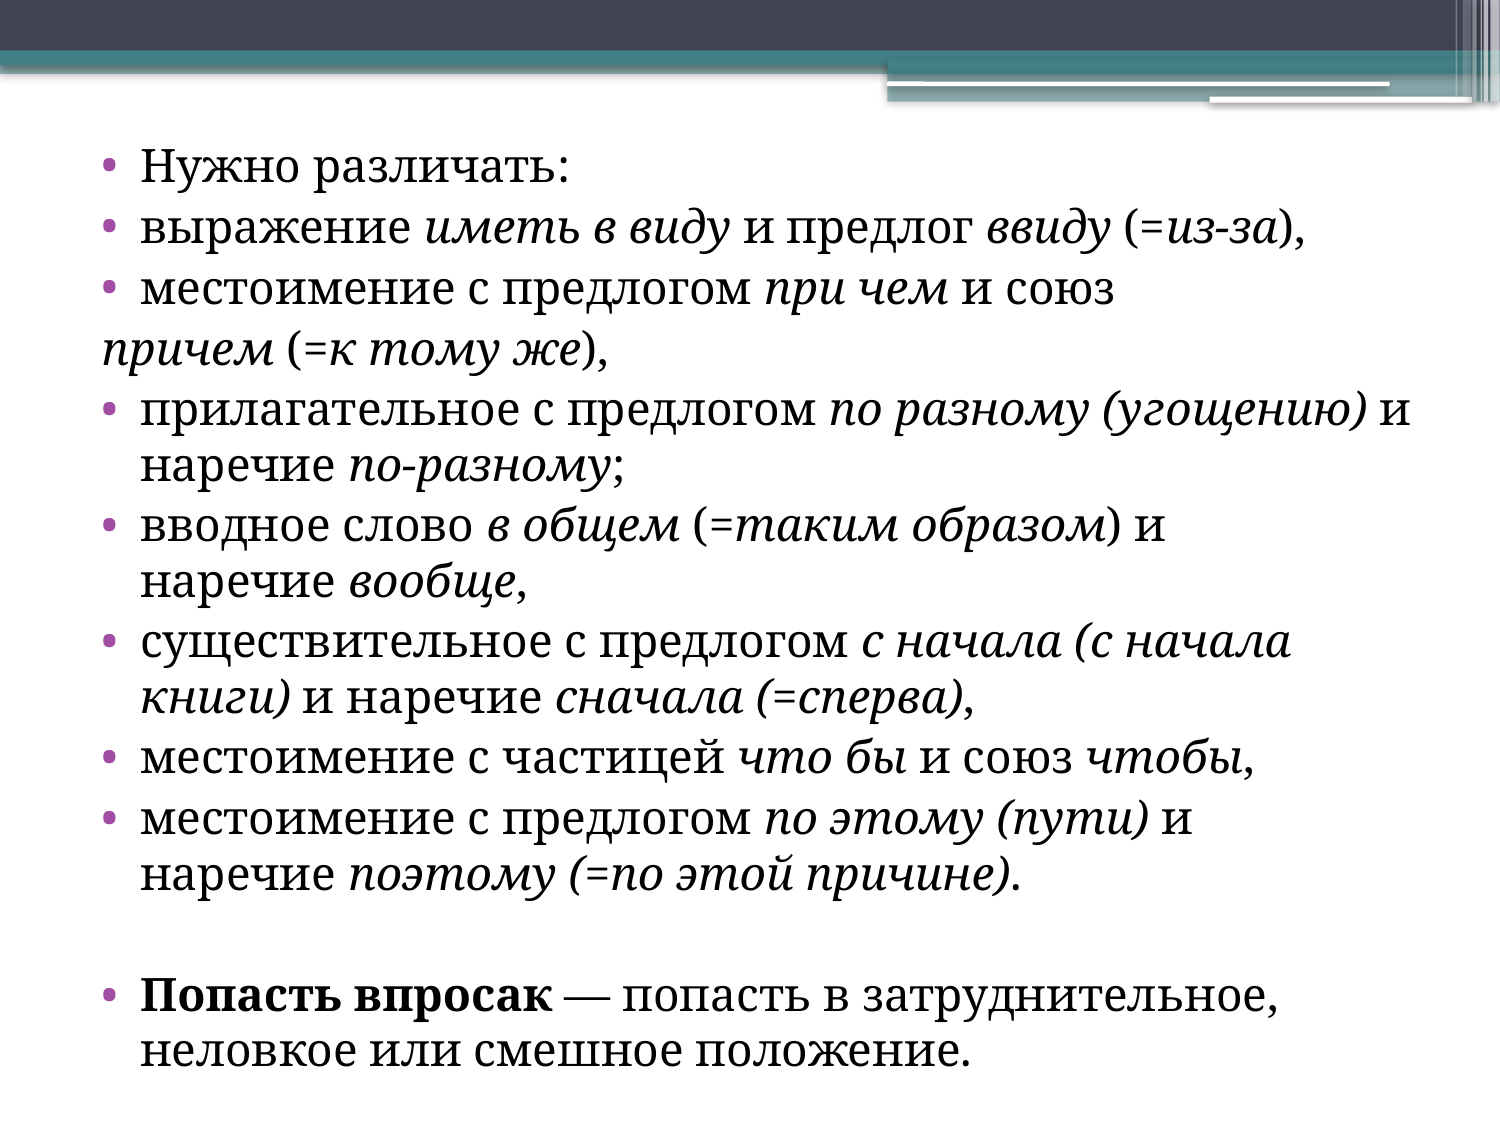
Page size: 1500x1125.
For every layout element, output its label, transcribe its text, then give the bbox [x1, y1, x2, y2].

list Нужно различать: выражение иметь в виду и предлог ввиду (=из-за), местоимение с предлогом при чем и союз причем (=к тому же), прилагательное с предлогом по разному (угощению) и наречие по-разному; вводное слово в общем (=таким образом) и наречие вообще, существительное с предлогом с начала (с начала книги) и наречие сначала (=сперва), местоимение с частицей что бы и союз чтобы, местоимение с предлогом по этому (пути) и наречие поэтому (=по этой причине). Попасть впросак — попасть в затруднительное, неловкое или смешное положение. [70, 128, 1465, 1090]
